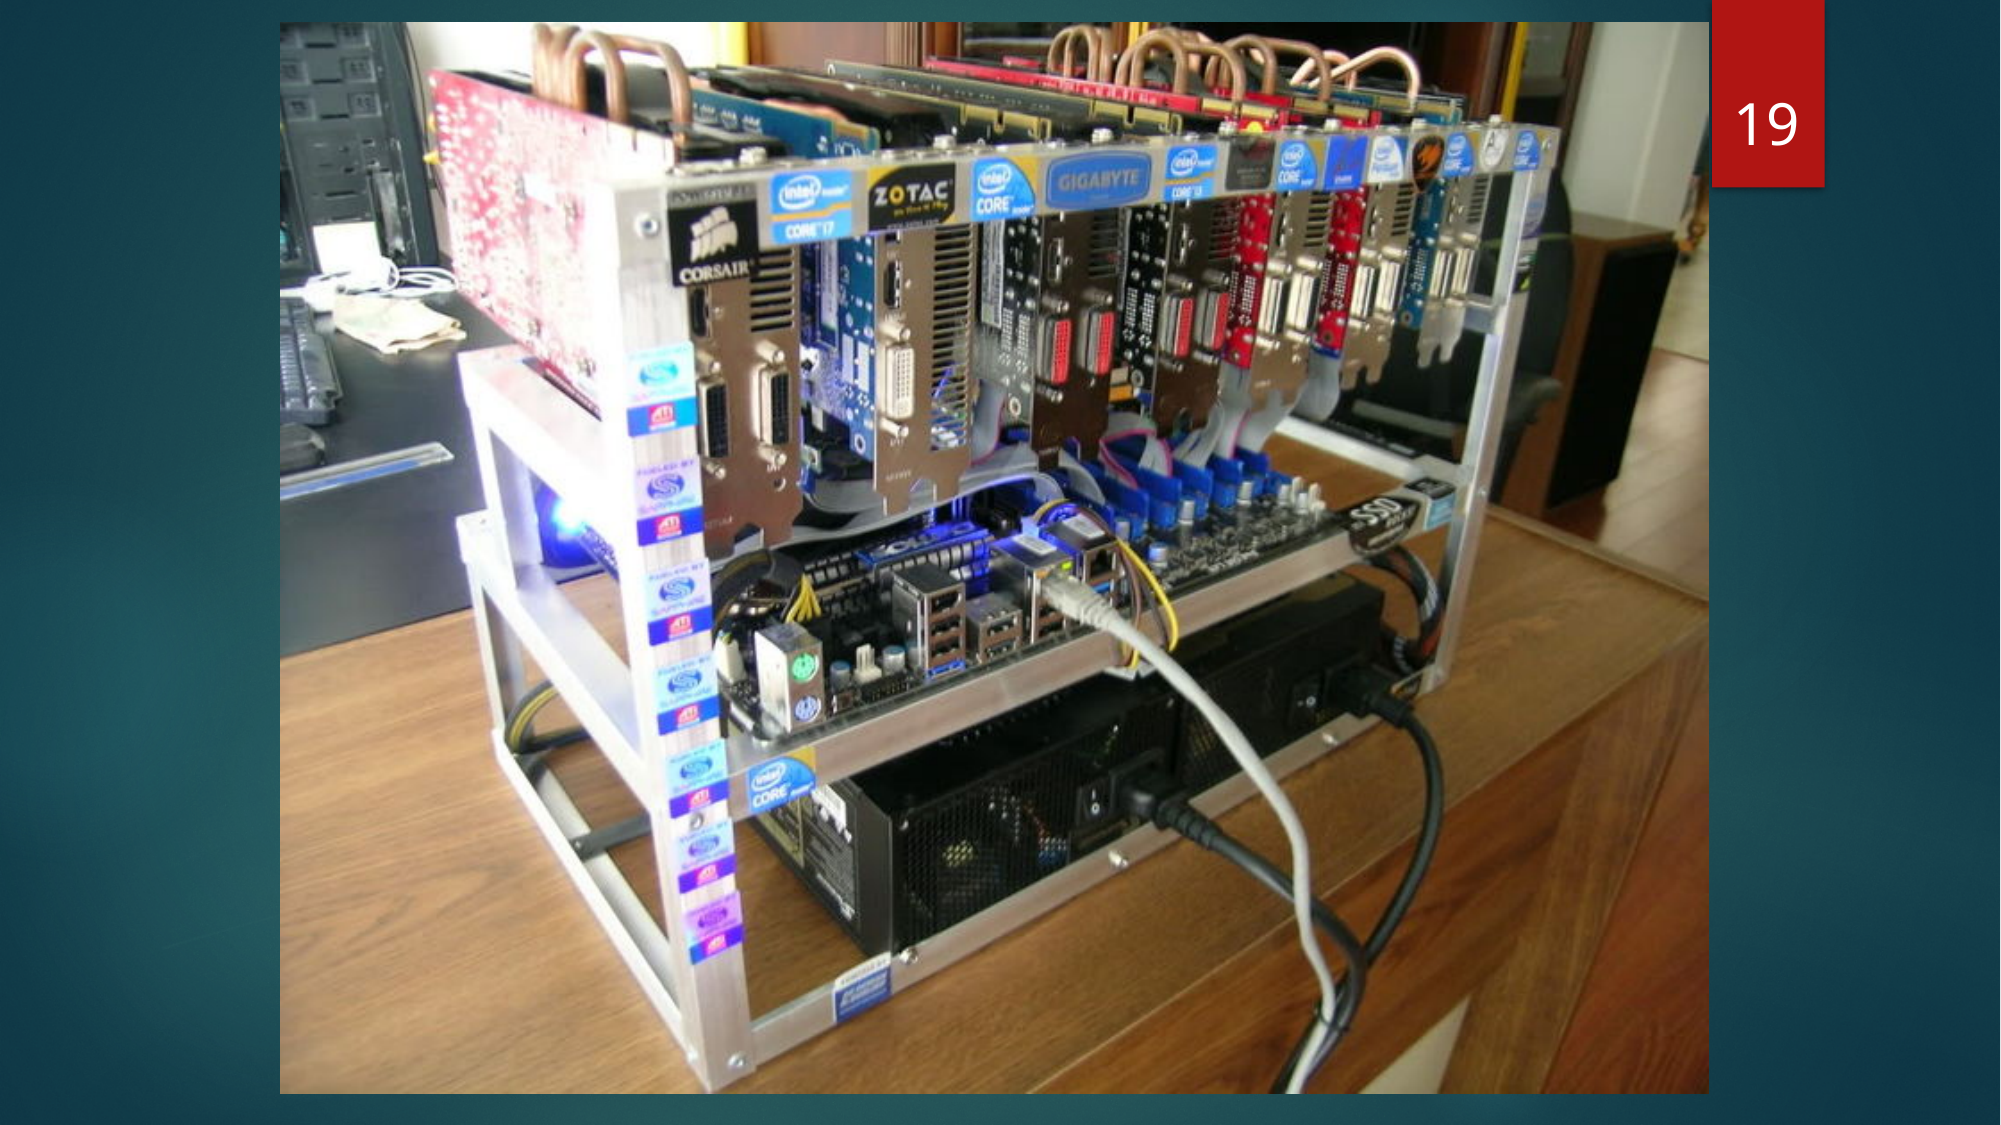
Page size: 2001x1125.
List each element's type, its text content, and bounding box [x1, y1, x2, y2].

slide_number 19 [1714, 48, 1836, 175]
picture [0, 0, 1710, 1125]
